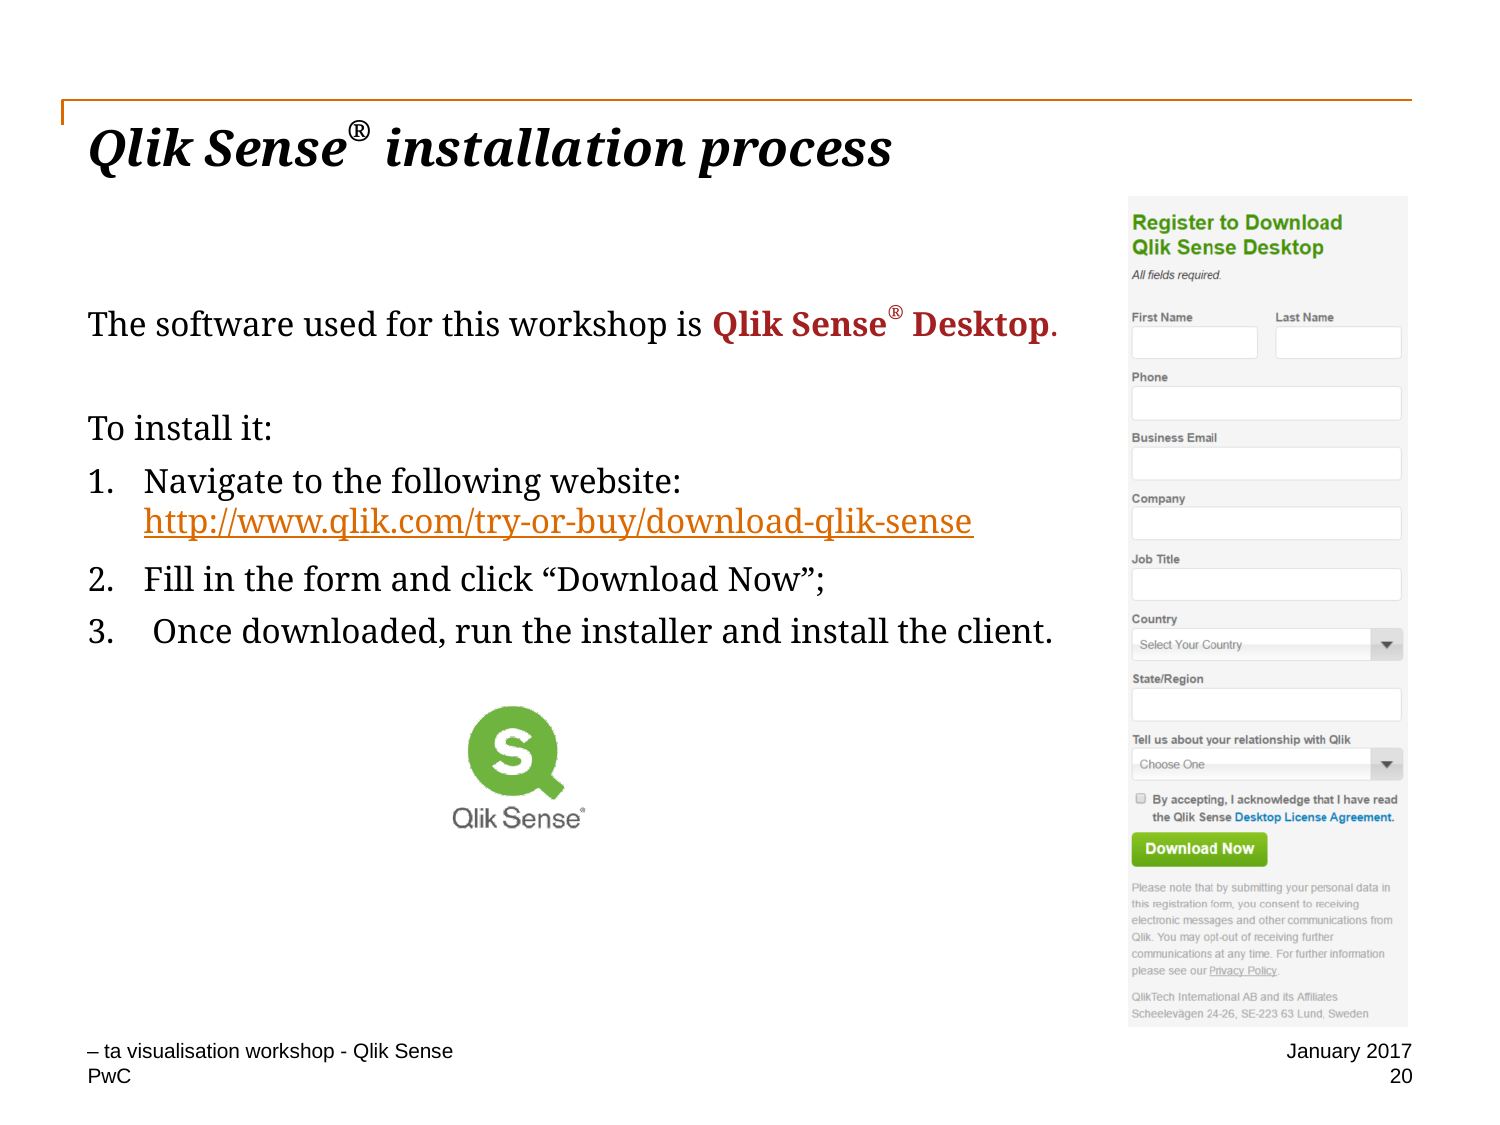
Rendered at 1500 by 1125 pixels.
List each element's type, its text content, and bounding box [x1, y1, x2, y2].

list The software used for this workshop is Qlik Sense® Desktop. To install it: Navigate to the following website: http://www.qlik.com/try-or-buy/download-qlik-sense Fill in the form and click “Download Now”; Once downloaded, run the installer and install the client. [87, 299, 1105, 1025]
picture [451, 703, 586, 839]
title Qlik Sense® installation process [87, 112, 1413, 263]
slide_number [1162, 1037, 1413, 1062]
slide_number 20 [1162, 1062, 1413, 1088]
footer – ta visualisation workshop - Qlik Sense [86, 1037, 950, 1063]
picture [1127, 195, 1409, 1027]
